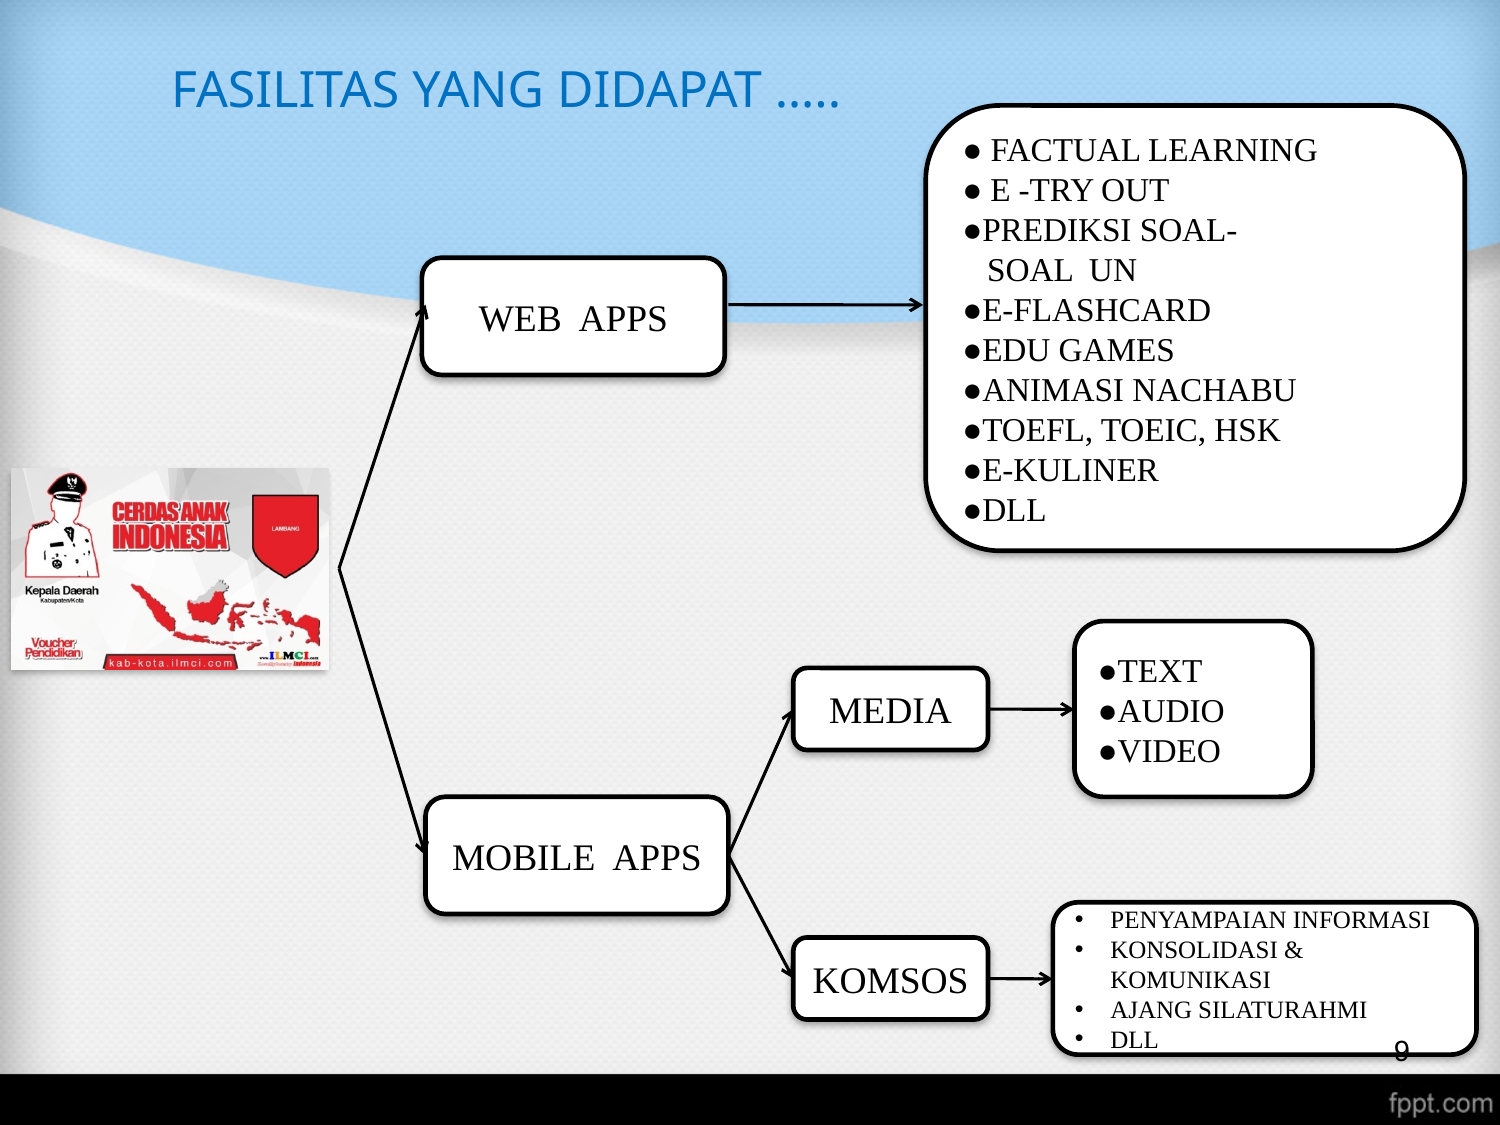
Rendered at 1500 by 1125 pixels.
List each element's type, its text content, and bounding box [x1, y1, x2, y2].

text_box ●TEXT ●AUDIO ●VIDEO [1072, 618, 1315, 799]
text_box KOMSOS [791, 935, 991, 1022]
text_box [728, 708, 794, 854]
text_box ● FACTUAL LEARNING ● E -TRY OUT ●PREDIKSI SOAL- SOAL UN ●E-FLASHCARD ●EDU GAMES ●ANIMASI NACHABU ●TOEFL, TOEIC, HSK ●E-KULINER ●DLL [923, 103, 1467, 553]
picture [0, 0, 1500, 1125]
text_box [338, 304, 426, 568]
text_box WEB APPS [419, 255, 727, 378]
text_box PENYAMPAIAN INFORMASI KONSOLIDASI & KOMUNIKASI AJANG SILATURAHMI DLL [1050, 900, 1479, 1057]
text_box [728, 855, 794, 979]
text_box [338, 568, 426, 856]
text_box MOBILE APPS [423, 794, 723, 917]
text_box MEDIA [791, 665, 991, 753]
slide_number 9 [1074, 1024, 1426, 1103]
title FASILITAS YANG DIDAPAT ….. [0, 34, 925, 141]
